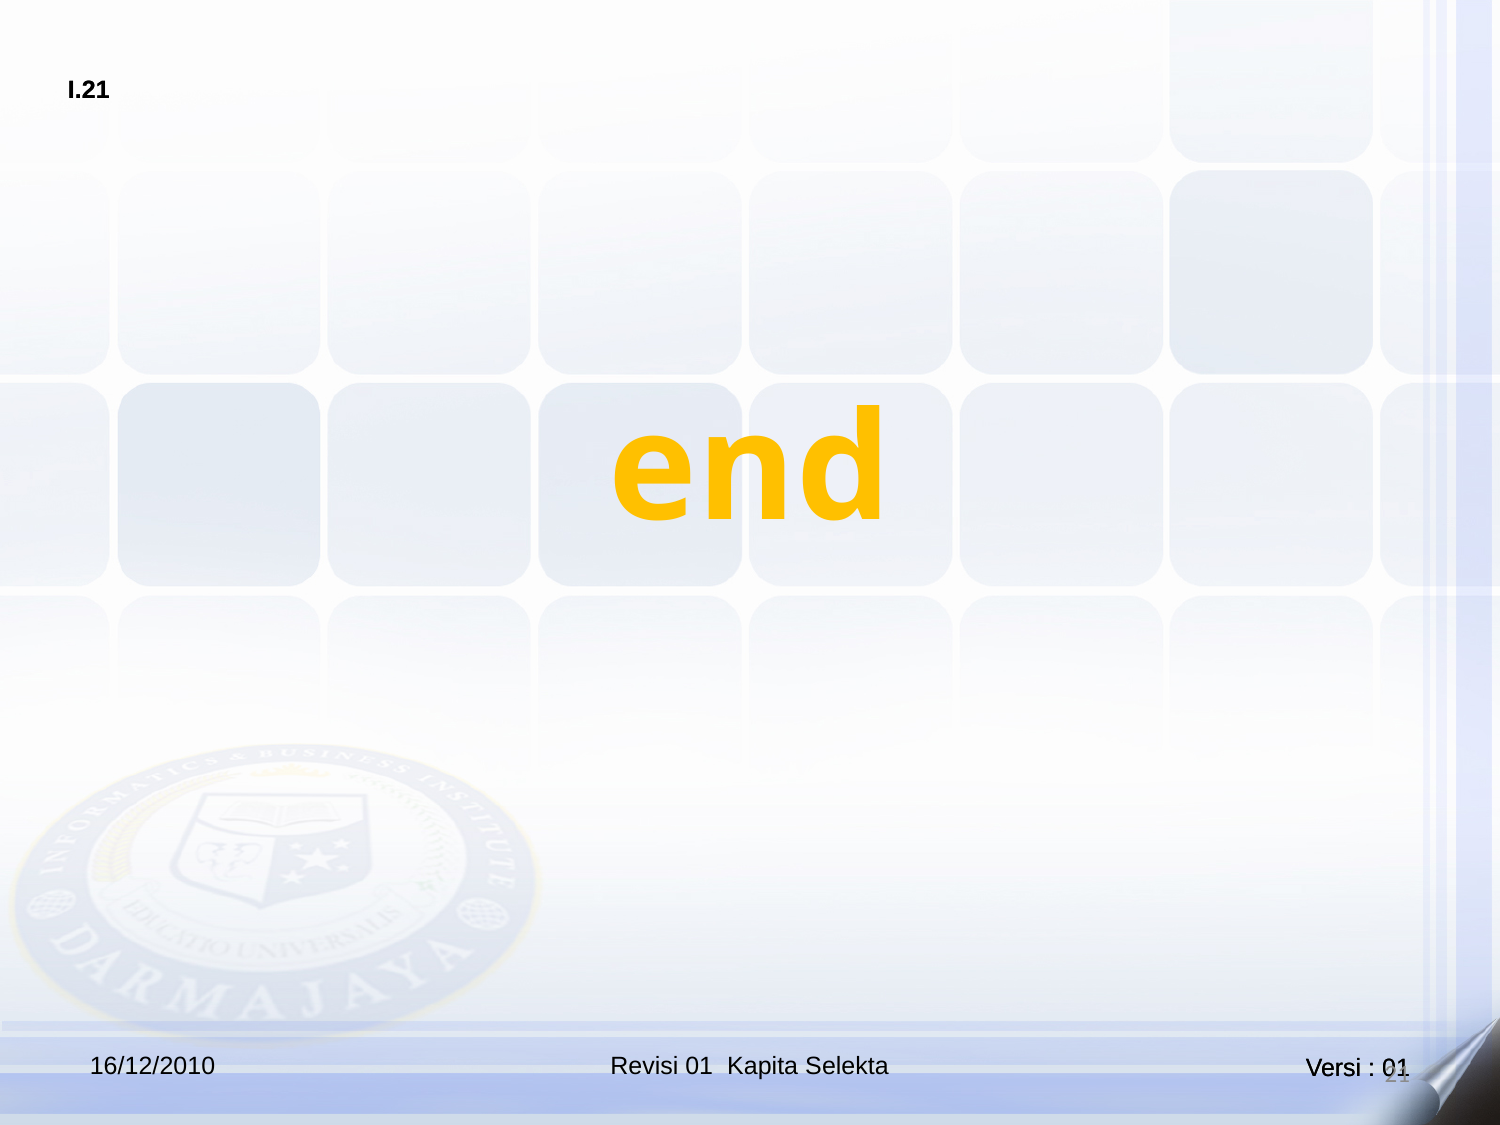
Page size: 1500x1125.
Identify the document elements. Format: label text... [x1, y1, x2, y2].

picture [0, 0, 1500, 1125]
list end [75, 262, 1425, 1005]
footer Revisi 01 Kapita Selekta [512, 1042, 988, 1103]
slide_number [75, 1042, 425, 1103]
slide_number 21 [1074, 1042, 1425, 1103]
